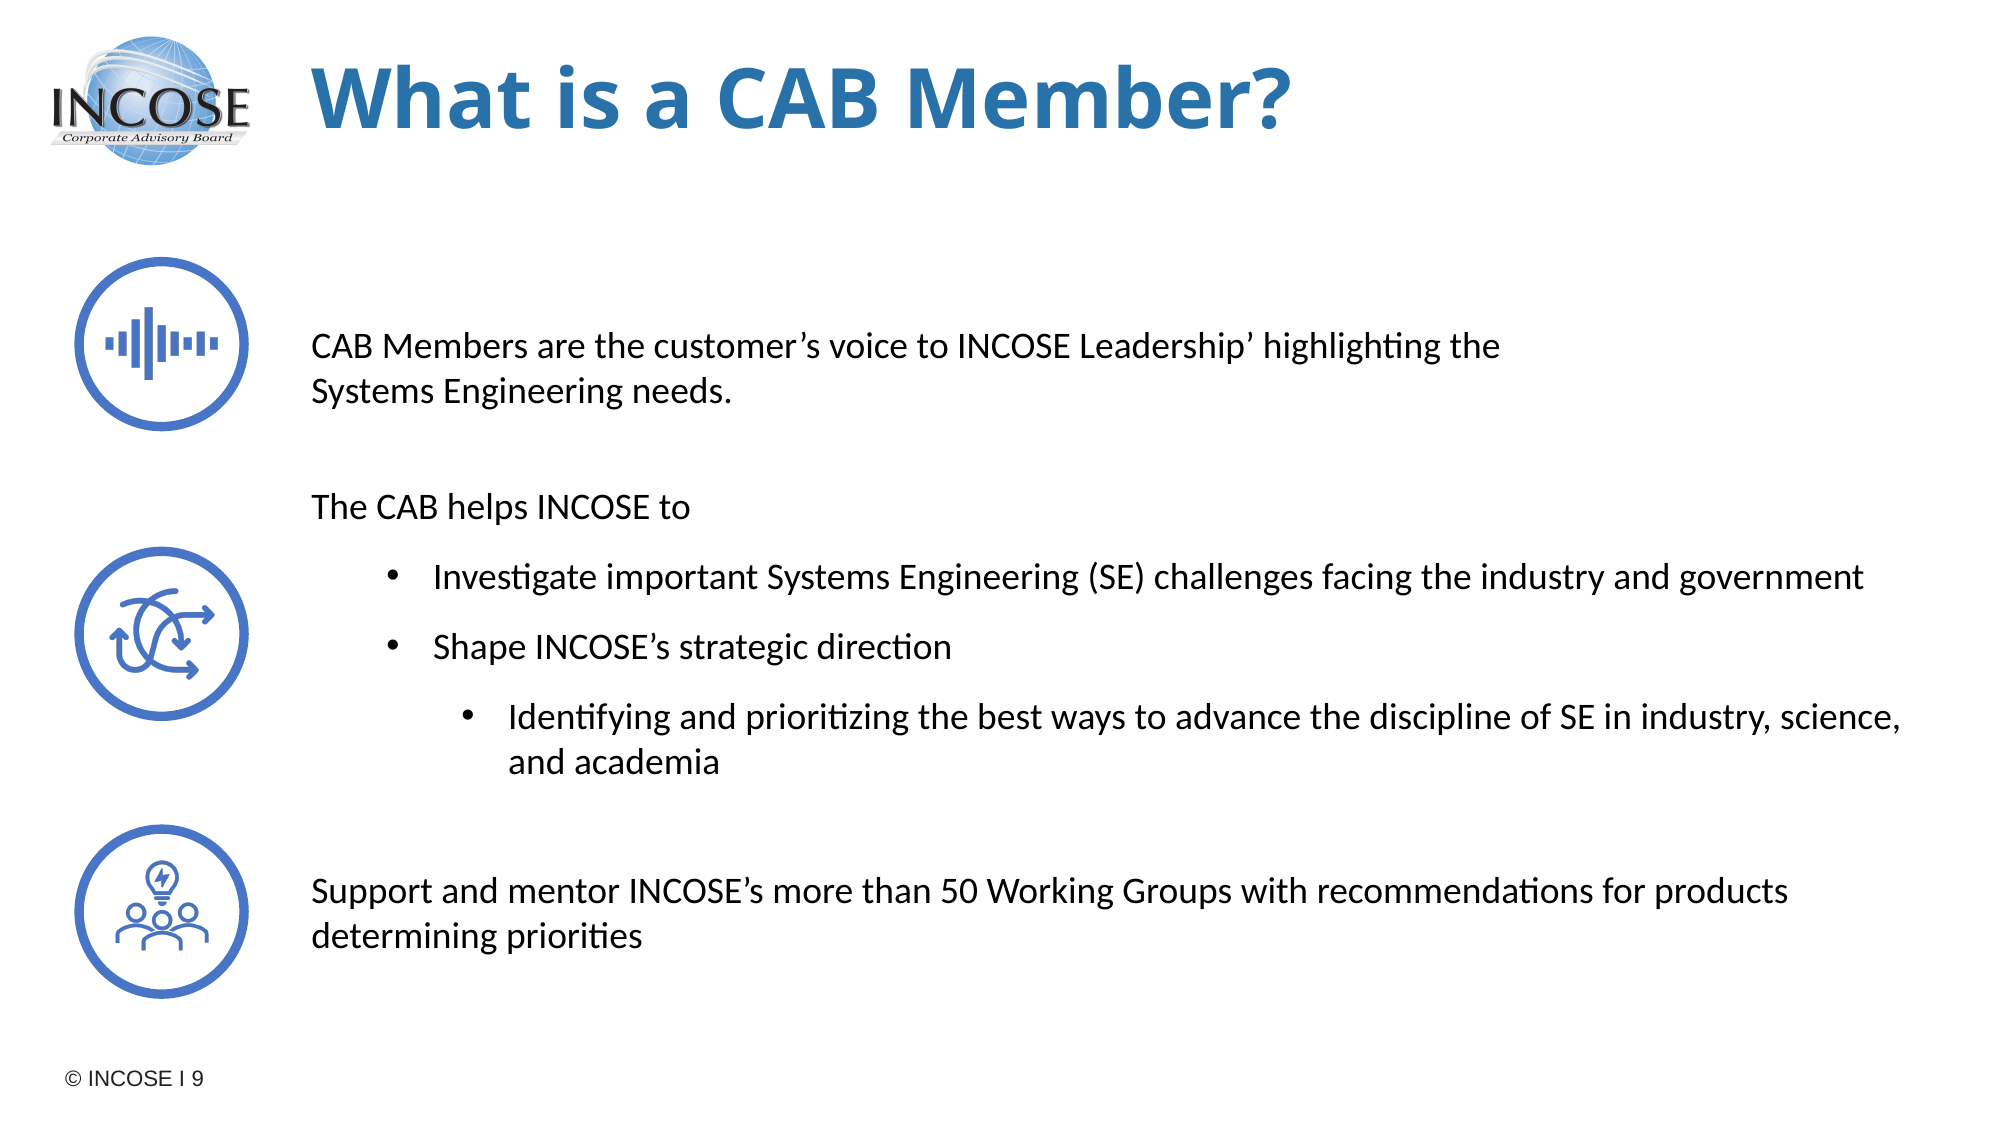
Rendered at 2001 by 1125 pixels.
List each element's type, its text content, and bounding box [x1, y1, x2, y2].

picture [99, 281, 224, 406]
picture [108, 580, 216, 688]
text_box The CAB helps INCOSE to Investigate important Systems Engineering (SE) challenges facing the industry and government Shape INCOSE’s strategic direction Identifying and prioritizing the best ways to advance the discipline of SE in industry, science, and academia [296, 474, 1975, 790]
text_box [108, 828, 215, 847]
picture [102, 847, 221, 965]
text_box [105, 406, 218, 428]
text_box [224, 288, 246, 400]
text_box [78, 550, 246, 718]
text_box CAB Members are the customer’s voice to INCOSE Leadership’ highlighting the Systems Engineering needs. [296, 313, 1641, 418]
picture [48, 33, 253, 169]
text_box [78, 288, 99, 400]
text_box [78, 852, 246, 996]
text_box What is a CAB Member? [296, 0, 2000, 204]
text_box [106, 260, 217, 281]
text_box Support and mentor INCOSE’s more than 50 Working Groups with recommendations for products determining priorities [296, 858, 1944, 964]
